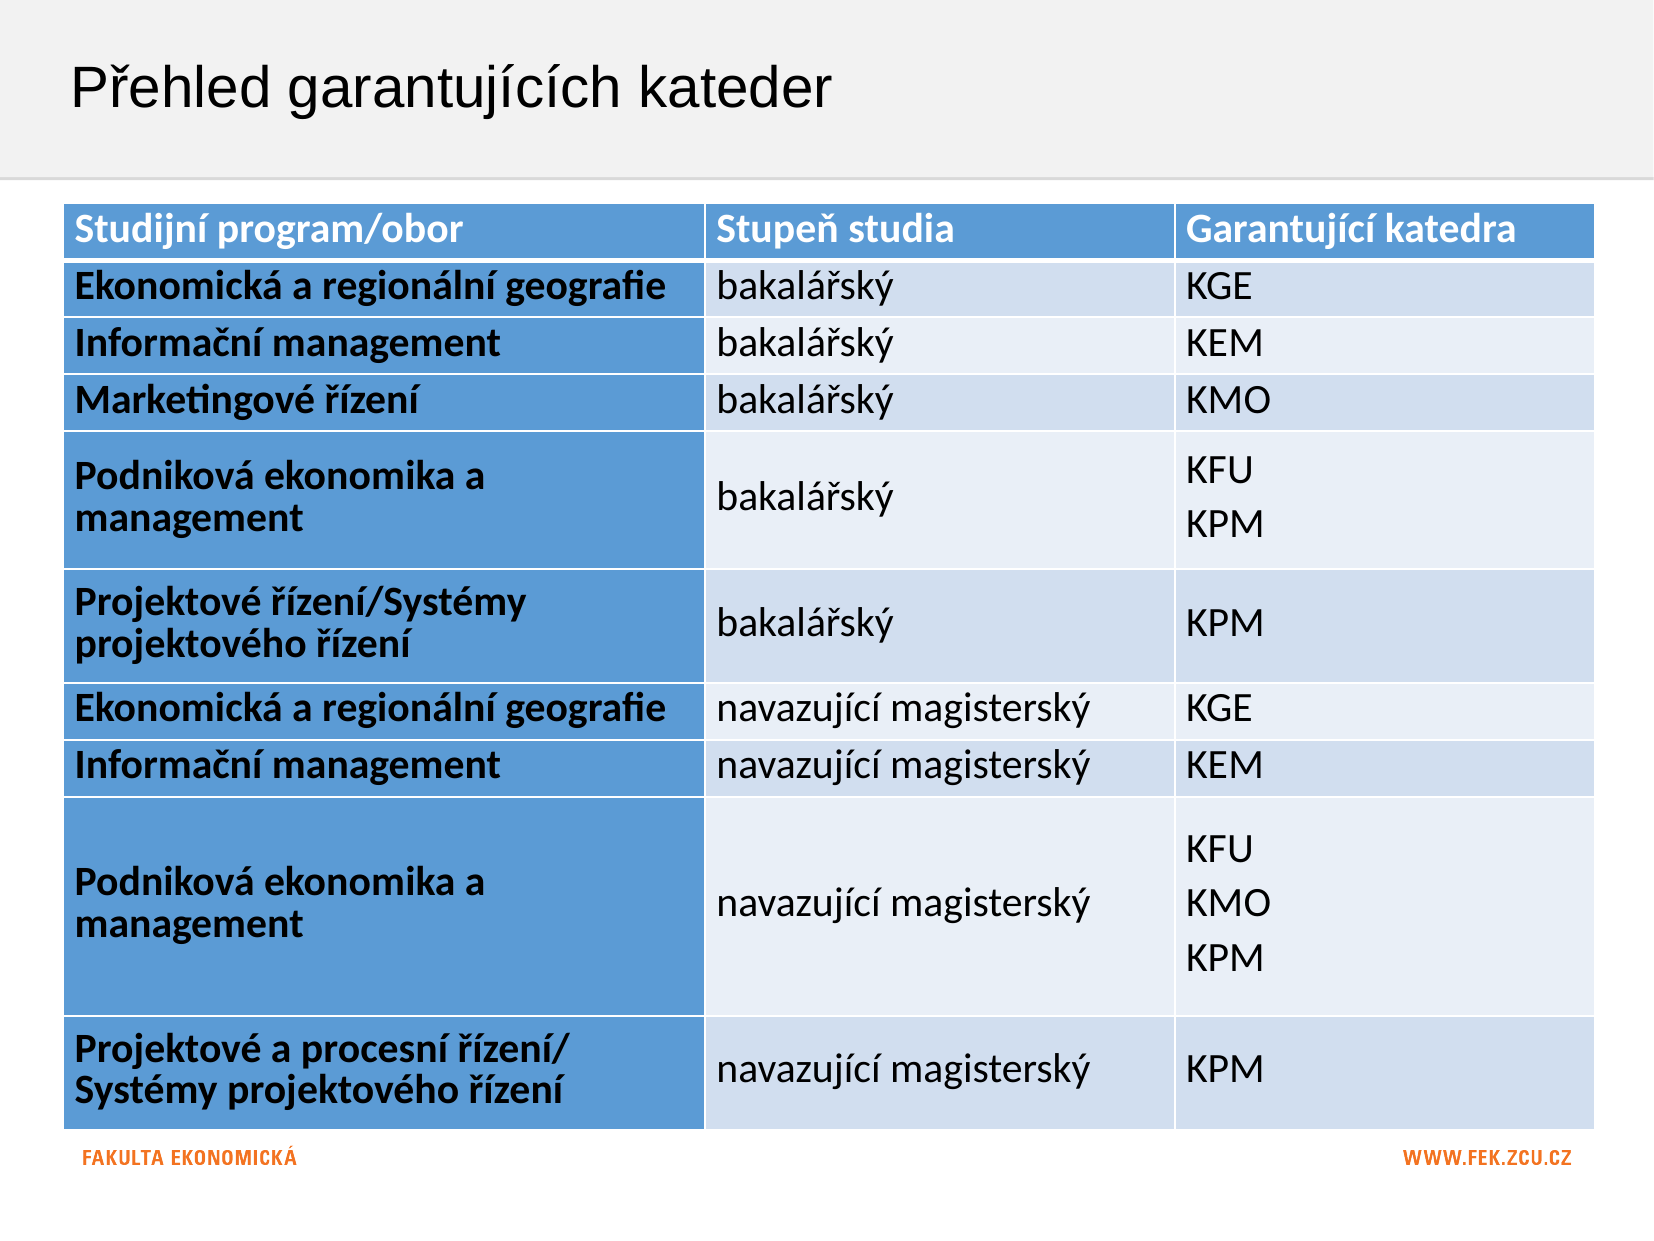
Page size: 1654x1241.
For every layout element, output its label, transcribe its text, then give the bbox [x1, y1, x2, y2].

table_cell navazující magisterský [706, 741, 1174, 796]
table_cell bakalářský [706, 263, 1174, 316]
picture [1086, 1131, 1583, 1187]
table_cell Projektové a procesní řízení/ Systémy projektového řízení [64, 1017, 704, 1129]
table_cell KFU KMO KPM [1176, 798, 1594, 1015]
table_cell KEM [1176, 741, 1594, 796]
table_cell KFU KPM [1176, 432, 1594, 568]
table_header Stupeň studia [706, 204, 1174, 258]
table_cell KMO [1176, 375, 1594, 430]
table_cell Marketingové řízení [64, 375, 704, 430]
table_header Studijní program/obor [64, 204, 704, 258]
table_cell Projektové řízení/Systémy projektového řízení [64, 570, 704, 682]
table_cell KGE [1176, 684, 1594, 739]
table_cell Ekonomická a regionální geografie [64, 263, 704, 316]
table_cell navazující magisterský [706, 798, 1174, 1015]
table_cell Informační management [64, 318, 704, 373]
table_cell bakalářský [706, 318, 1174, 373]
table_cell bakalářský [706, 432, 1174, 568]
table_header Garantující katedra [1176, 204, 1594, 258]
table_cell navazující magisterský [706, 1017, 1174, 1129]
table_cell KEM [1176, 318, 1594, 373]
picture [70, 1131, 567, 1187]
table_cell KPM [1176, 570, 1594, 682]
table_cell Podniková ekonomika a management [64, 798, 704, 1015]
table_cell bakalářský [706, 570, 1174, 682]
title Přehled garantujících kateder [0, 0, 1654, 178]
table_cell KPM [1176, 1017, 1594, 1129]
table_cell Informační management [64, 741, 704, 796]
table_cell Ekonomická a regionální geografie [64, 684, 704, 739]
table_cell bakalářský [706, 375, 1174, 430]
table_cell Podniková ekonomika a management [64, 432, 704, 568]
table_cell KGE [1176, 263, 1594, 316]
table_cell navazující magisterský [706, 684, 1174, 739]
